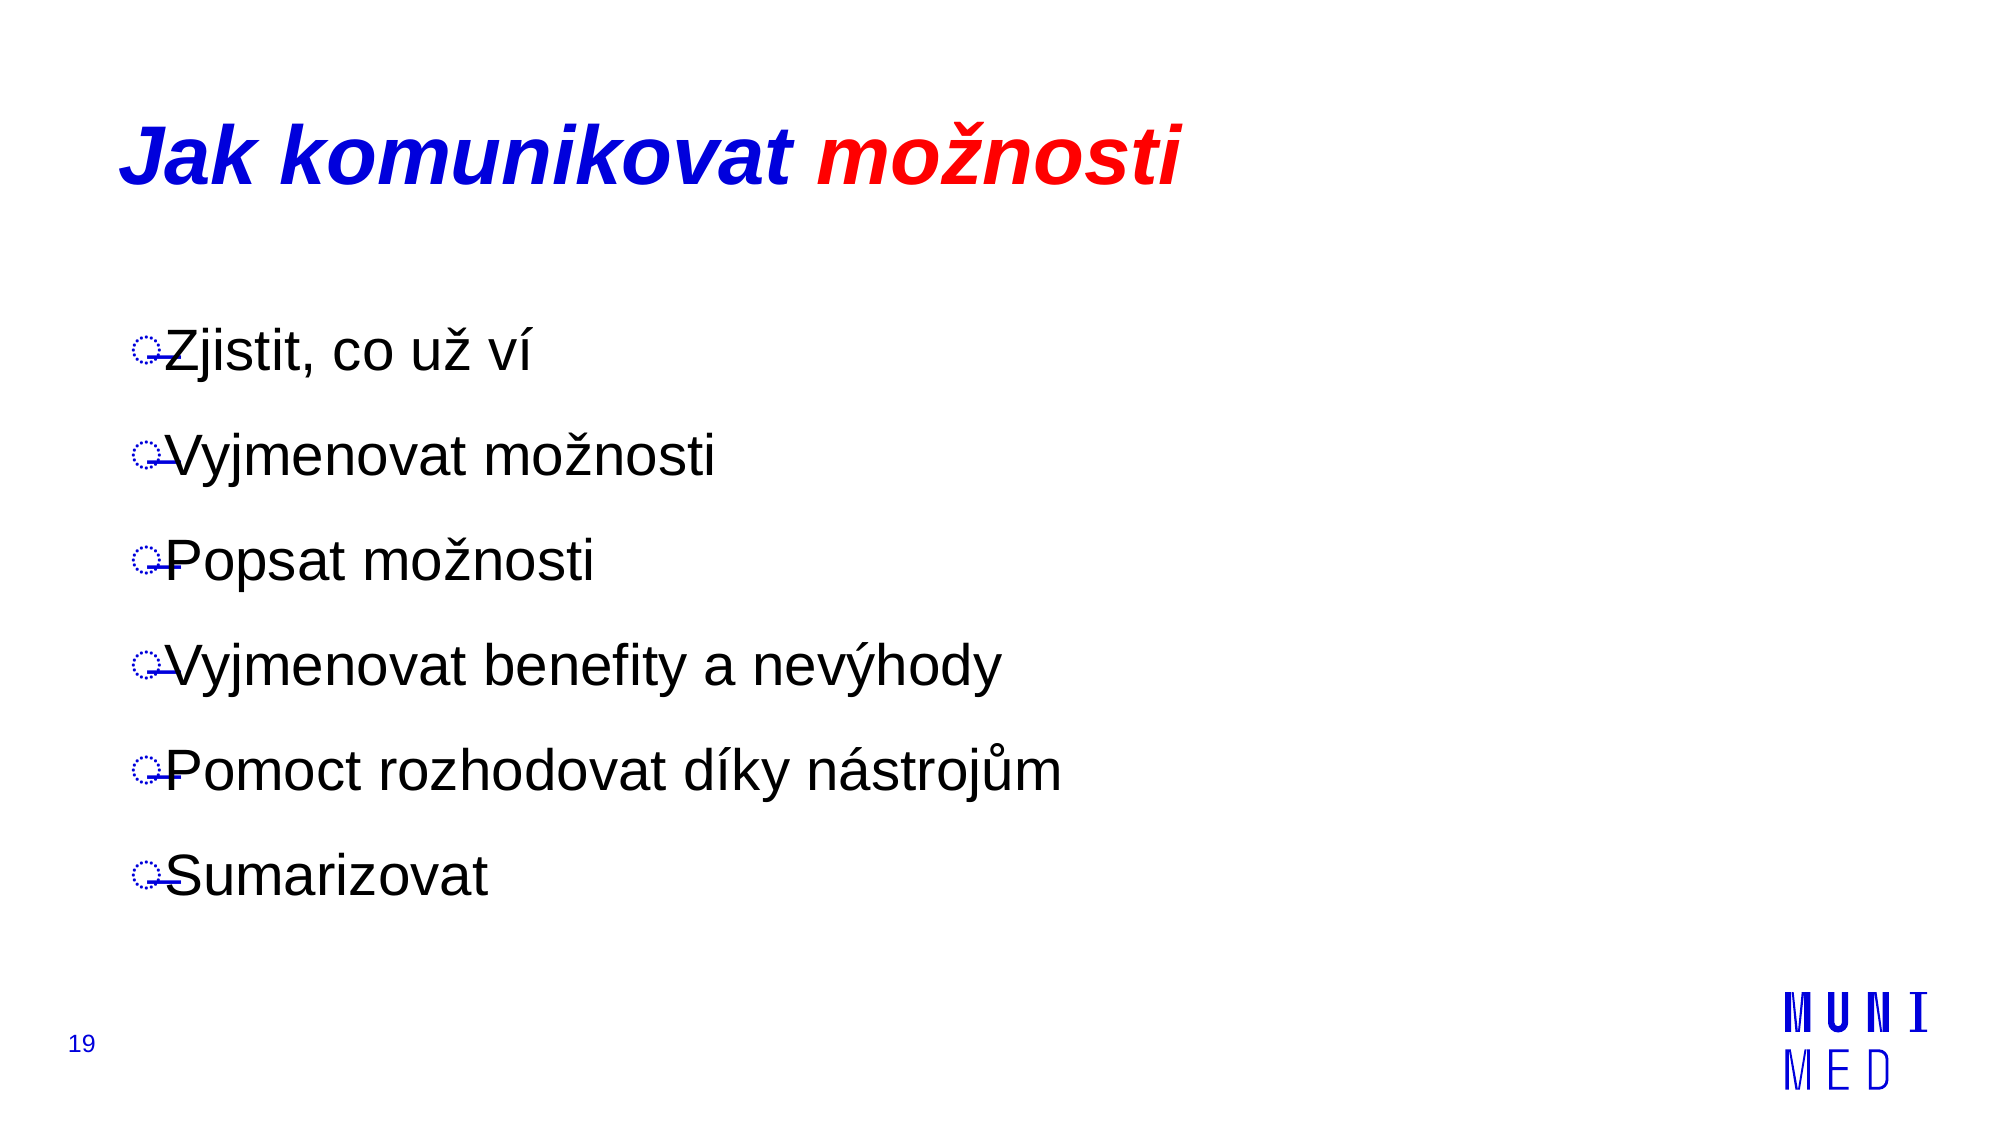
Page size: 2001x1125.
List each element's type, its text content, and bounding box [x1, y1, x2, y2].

list Zjistit, co už ví Vyjmenovat možnosti Popsat možnosti Vyjmenovat benefity a nevýhody Pomoct rozhodovat díky nástrojům Sumarizovat [118, 277, 1883, 957]
slide_number 19 [67, 1021, 110, 1063]
title Jak komunikovat možnosti [118, 118, 1883, 193]
